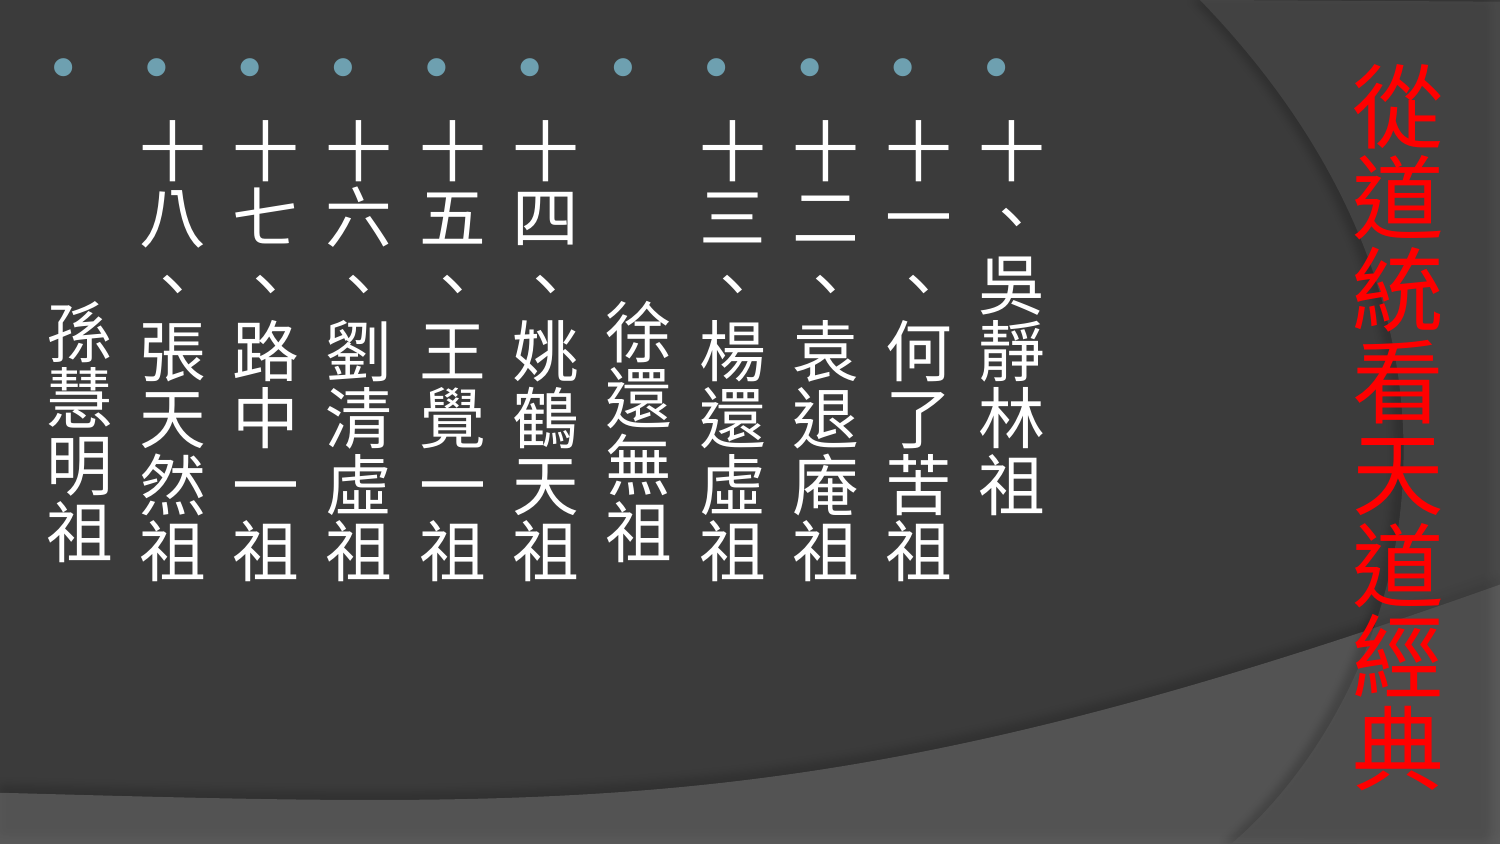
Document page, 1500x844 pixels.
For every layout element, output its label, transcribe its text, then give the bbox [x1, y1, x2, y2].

title 從道統看天道經典 [1316, 43, 1473, 812]
list 十、吳靜林祖 十一、何了苦祖 十二、袁退庵祖 十三、楊還虛祖 徐還無祖 十四、姚鶴天祖 十五、王覺一祖 十六、劉清虛祖 十七、路中一祖 十八、張天然祖 孫慧明祖 [29, 33, 1294, 812]
